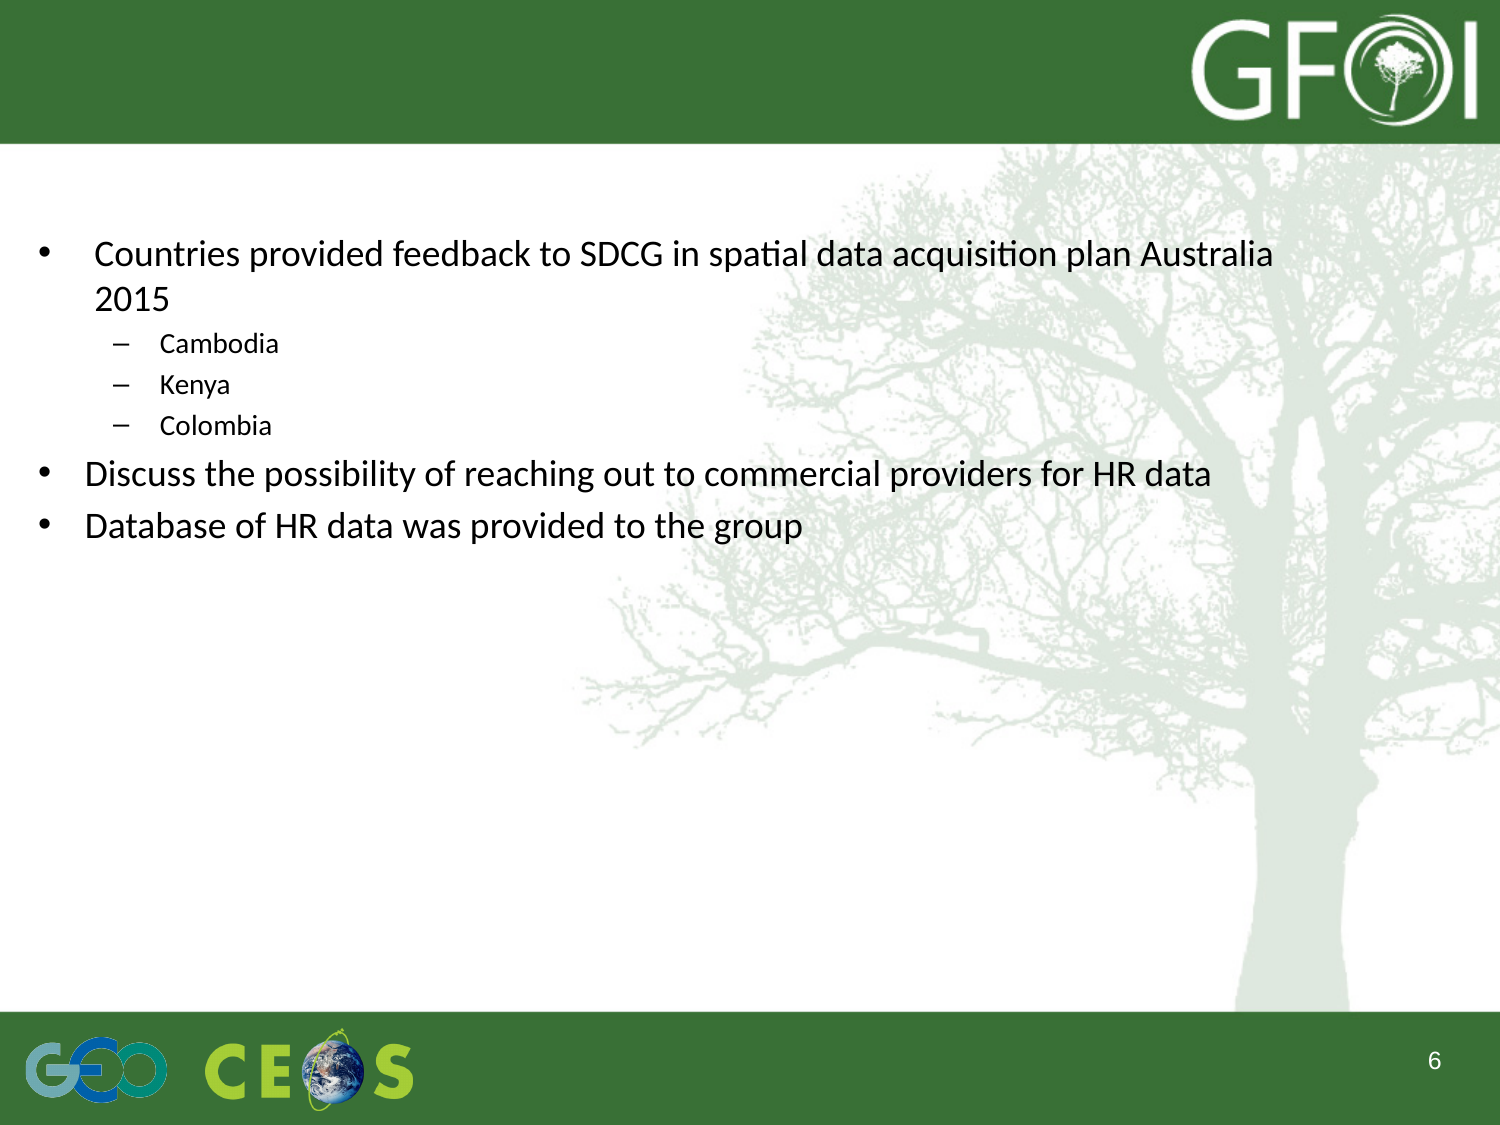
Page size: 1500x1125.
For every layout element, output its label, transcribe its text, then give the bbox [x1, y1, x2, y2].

picture [0, 0, 1500, 1125]
slide_number 6 [1392, 1037, 1477, 1098]
list Countries provided feedback to SDCG in spatial data acquisition plan Australia 2015 Cambodia Kenya Colombia Discuss the possibility of reaching out to commercial providers for HR data Database of HR data was provided to the group [23, 221, 1374, 964]
